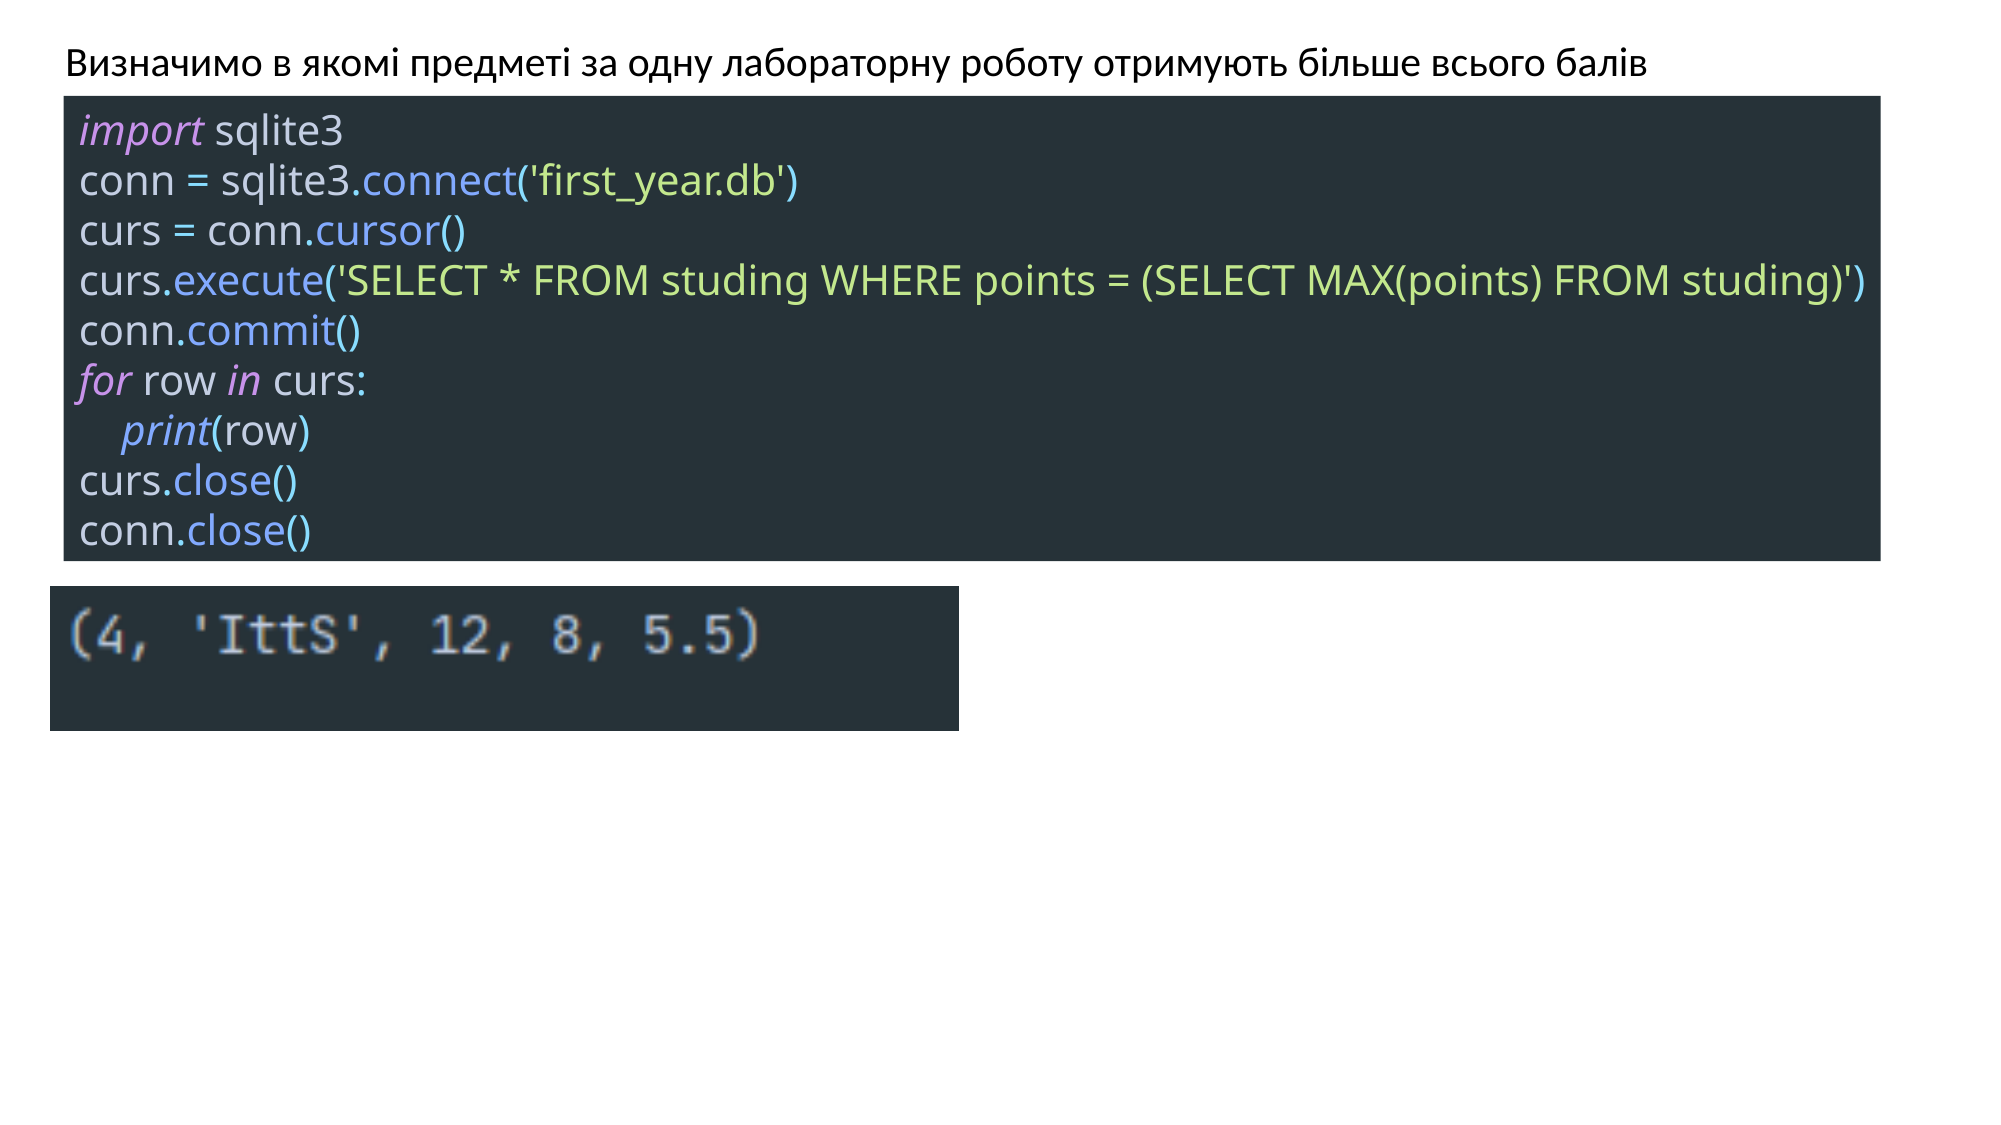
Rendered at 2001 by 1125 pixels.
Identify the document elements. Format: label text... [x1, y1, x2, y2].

list Визначимо в якомі предметі за одну лабораторну роботу отримують більше всього балів [50, 32, 1863, 1014]
picture [50, 586, 959, 731]
text_box import sqlite3 conn = sqlite3.connect('first_year.db') curs = conn.cursor() curs.execute('SELECT * FROM studing WHERE points = (SELECT MAX(points) FROM studing)') conn.commit() for row in curs: print(row) curs.close() conn.close() [63, 95, 1881, 562]
